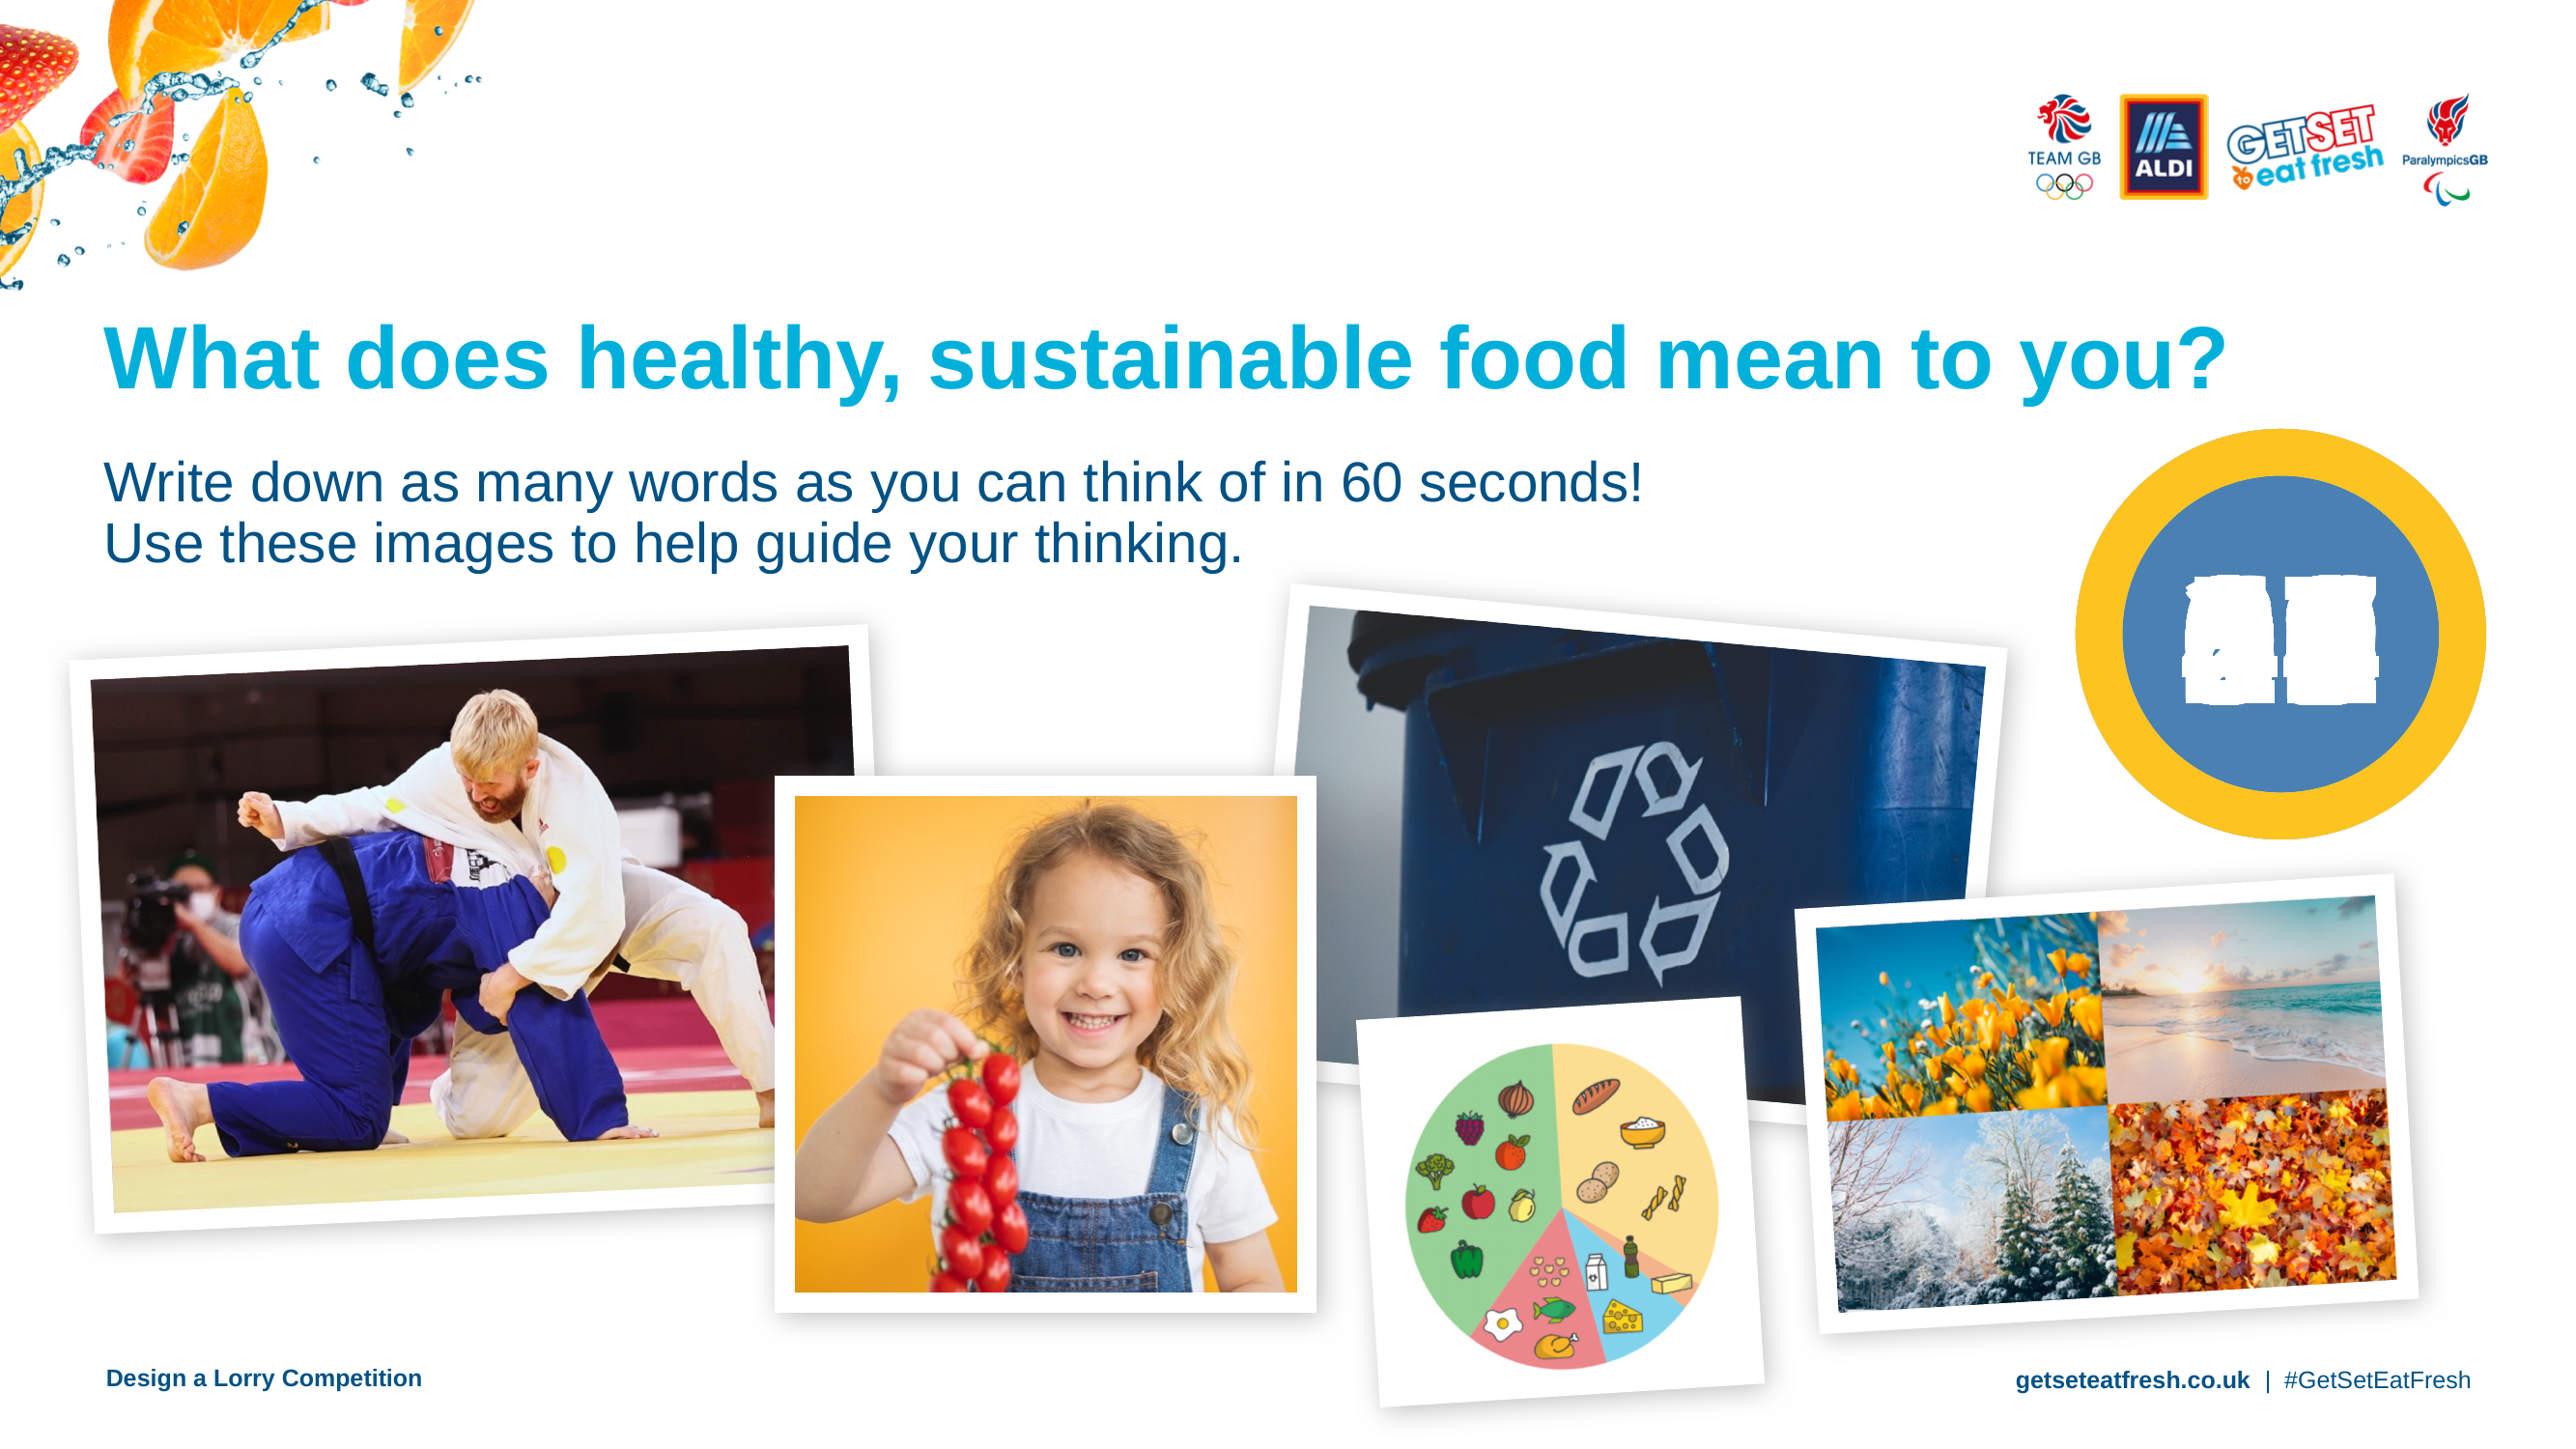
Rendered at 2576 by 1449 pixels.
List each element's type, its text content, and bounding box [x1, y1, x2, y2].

text_box [2175, 477, 2387, 519]
text_box [2426, 577, 2438, 692]
text_box [2074, 427, 2487, 841]
picture [0, 0, 2576, 1449]
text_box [1377, 1017, 1743, 1386]
title Write down as many words as you can think of in 60 seconds! Use these images to help guide your thinking. [90, 445, 1728, 582]
text_box [2172, 747, 2390, 791]
text_box [2124, 579, 2135, 690]
text_box 00 [2135, 519, 2426, 747]
list What does healthy, sustainable food mean to you? [90, 305, 2353, 441]
